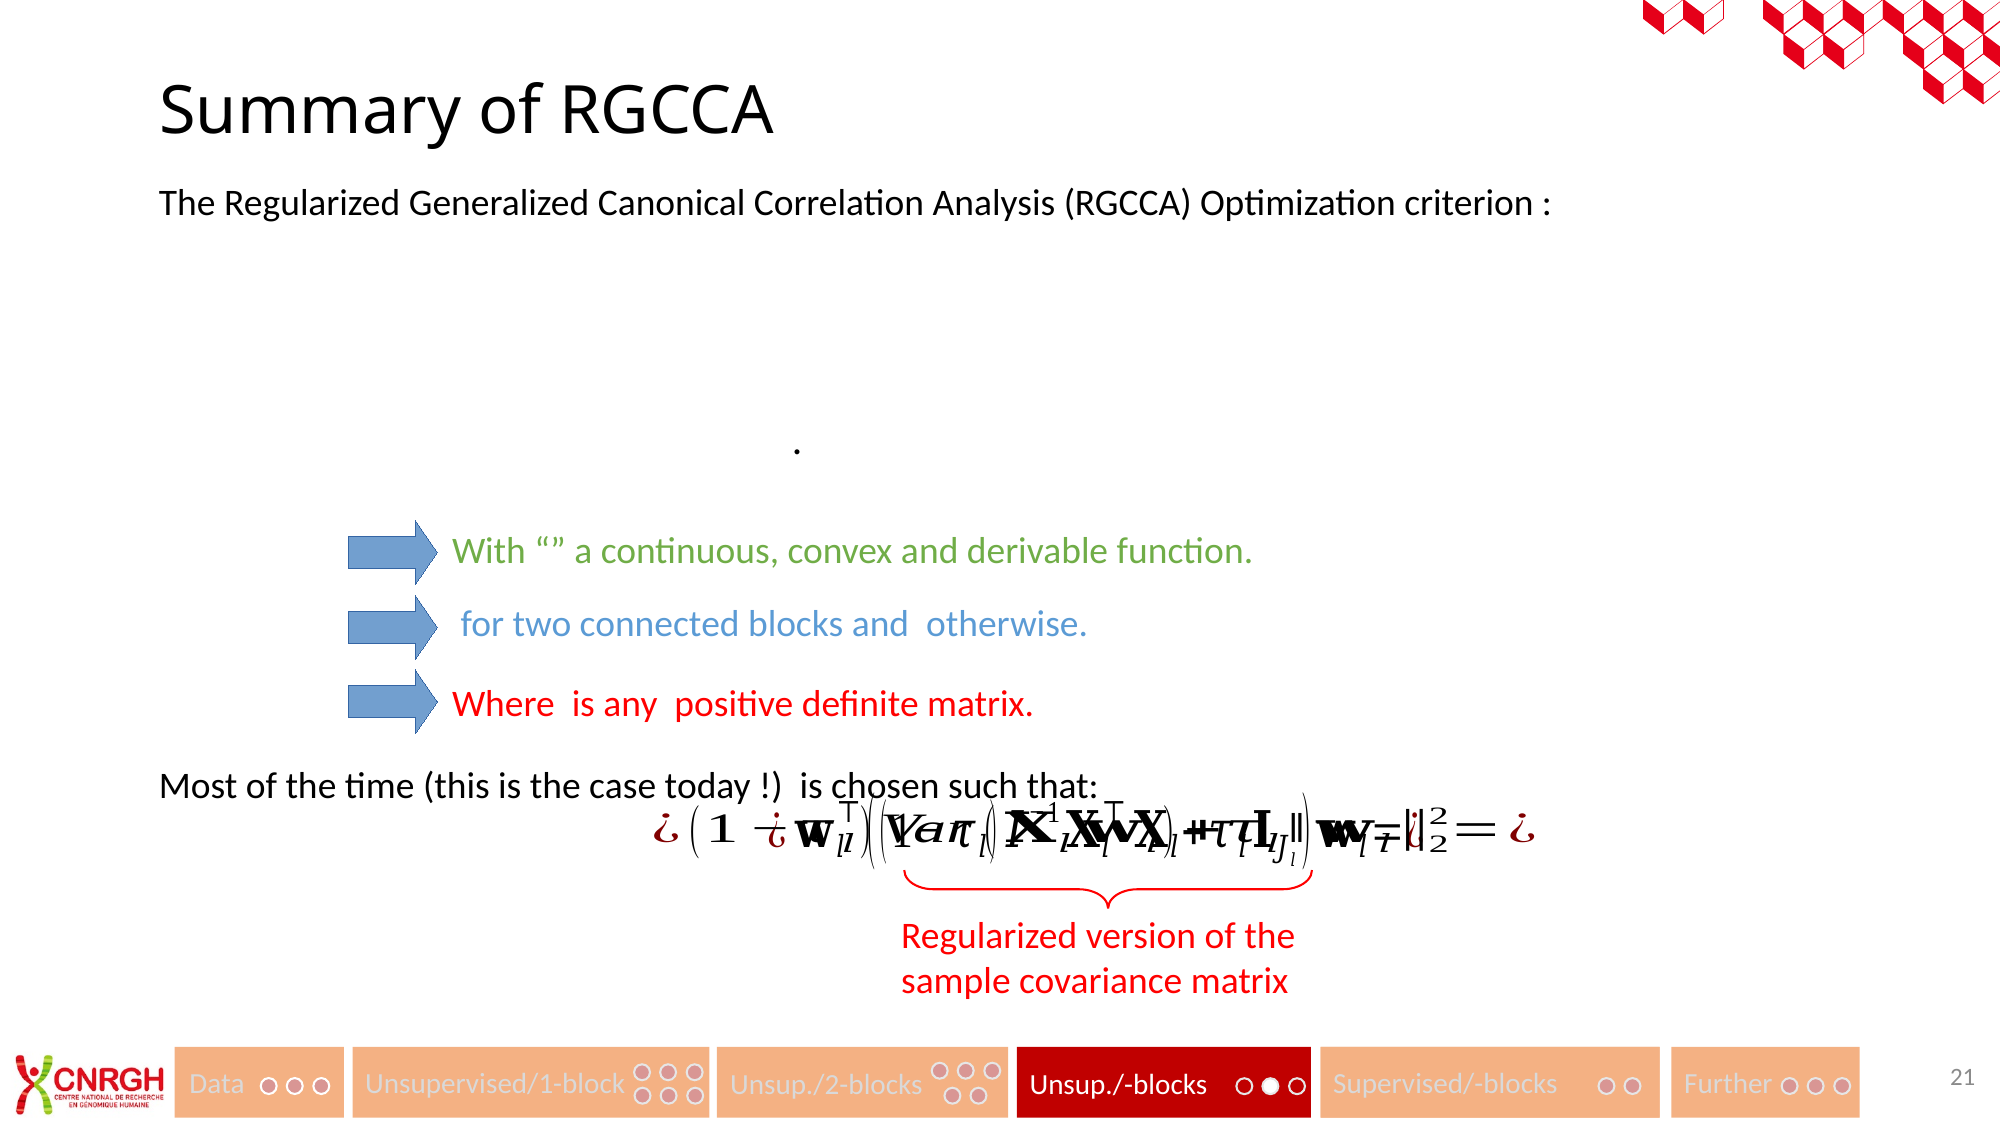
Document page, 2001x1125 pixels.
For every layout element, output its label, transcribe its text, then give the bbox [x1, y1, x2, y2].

text_box [352, 1046, 710, 1119]
text_box The Regularized Generalized Canonical Correlation Analysis (RGCCA) Optimization criterion : [144, 170, 1935, 231]
title Summary of RGCCA [144, 63, 1870, 160]
text_box Data [178, 1057, 334, 1108]
text_box Further [1669, 1057, 1860, 1108]
text_box Regularized version of the sample covariance matrix [886, 903, 1330, 1008]
text_box Unsup./2-blocks [715, 1057, 1071, 1108]
text_box [716, 1046, 1009, 1057]
text_box [348, 520, 438, 585]
text_box [259, 1076, 278, 1096]
slide_number 21 [1540, 1045, 1991, 1106]
text_box [348, 595, 438, 660]
text_box [1016, 1046, 1312, 1119]
text_box [1670, 1046, 1861, 1119]
text_box [716, 1108, 1009, 1119]
picture [0, 1046, 178, 1118]
text_box Supervised/2-blocks [1661, 1057, 1669, 1108]
text_box [312, 1076, 331, 1096]
text_box [1597, 1076, 1616, 1096]
text_box [1320, 1046, 1661, 1119]
text_box [1623, 1076, 1642, 1096]
text_box [1287, 1077, 1307, 1096]
text_box [348, 669, 438, 734]
text_box [1261, 1077, 1280, 1096]
text_box [1780, 1076, 1799, 1096]
text_box [1833, 1076, 1852, 1096]
text_box [903, 869, 1313, 903]
text_box [174, 1046, 345, 1119]
text_box Unsupervised/1-block [350, 1057, 706, 1108]
text_box [1806, 1076, 1825, 1096]
text_box [1235, 1077, 1254, 1096]
text_box [285, 1076, 304, 1096]
